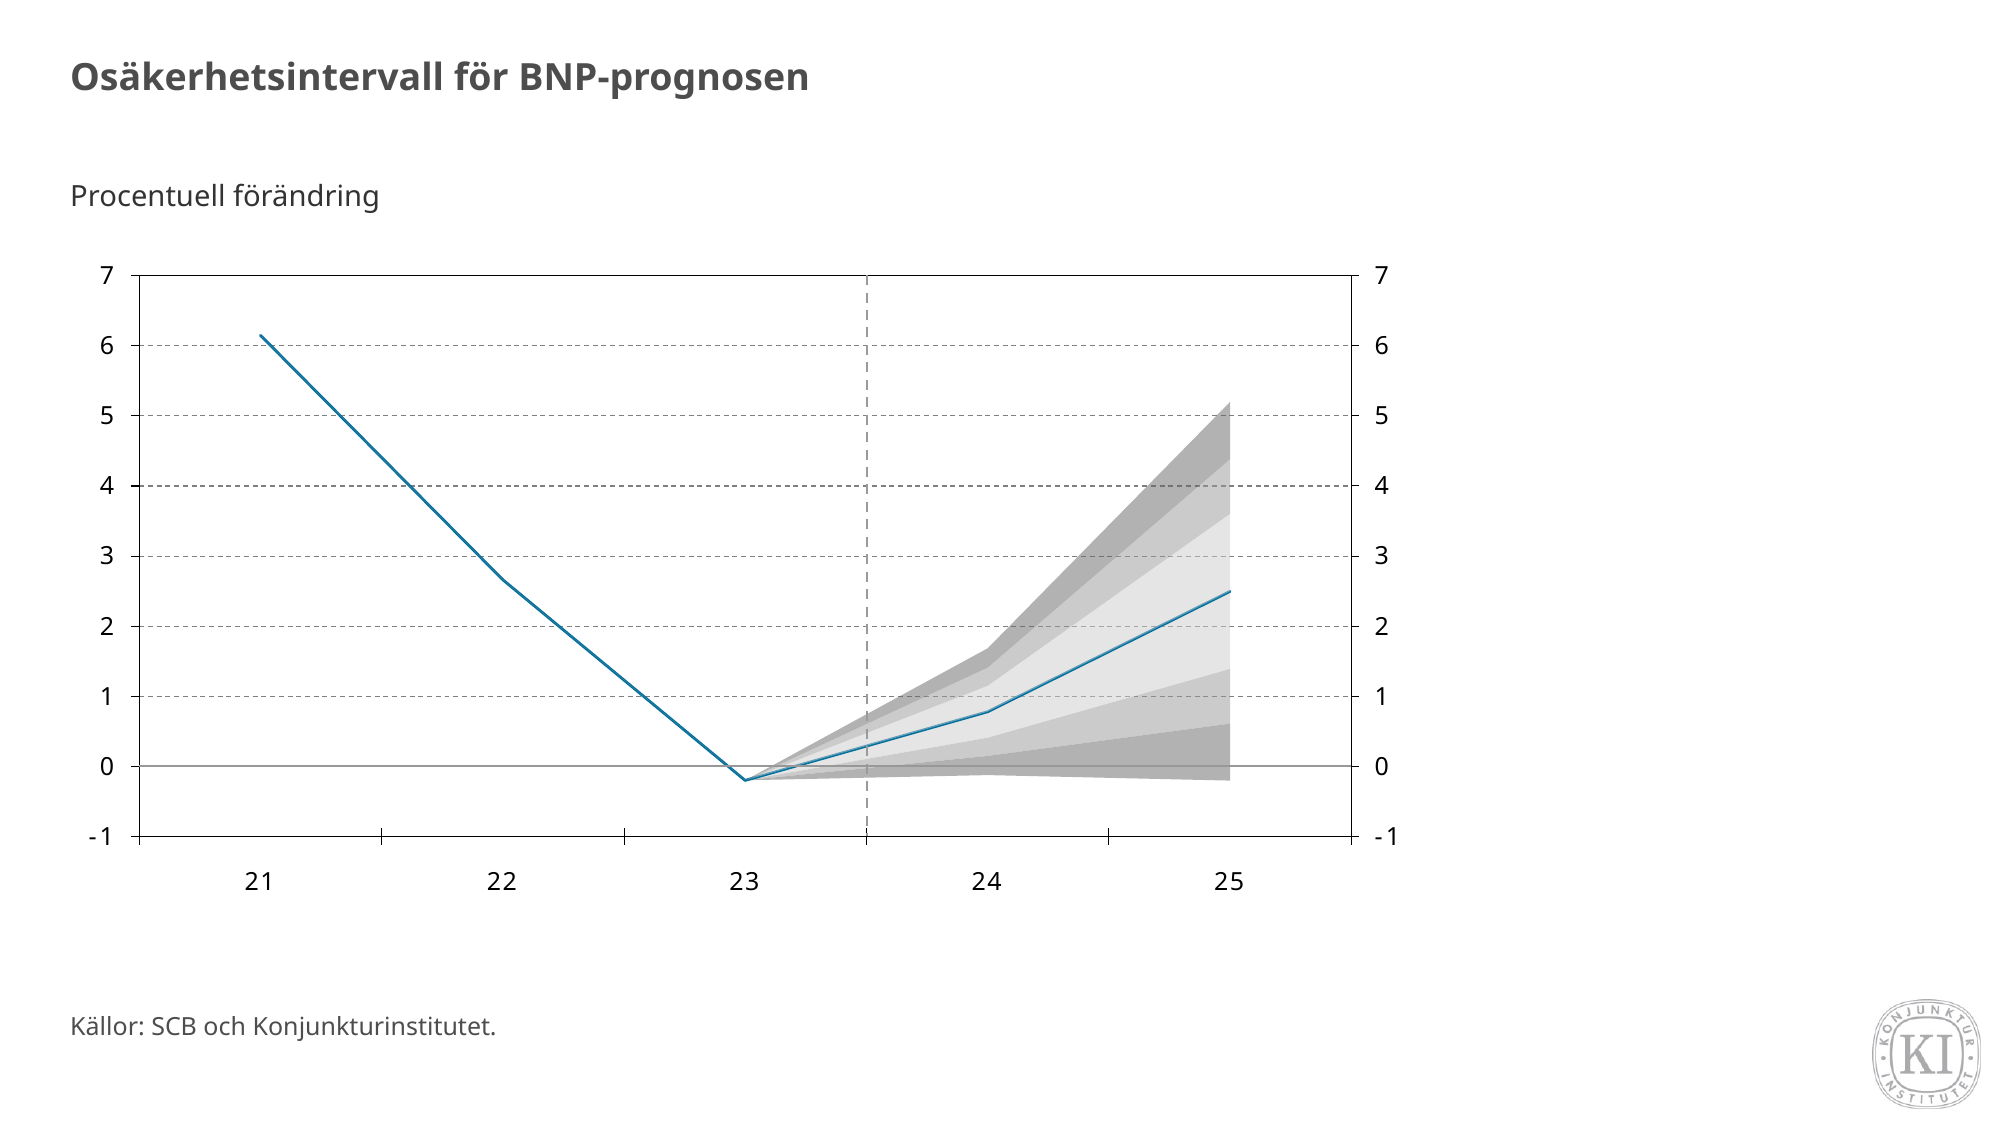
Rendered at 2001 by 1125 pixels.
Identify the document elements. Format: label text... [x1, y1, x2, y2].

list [72, 249, 1491, 984]
subtitle Källor: SCB och Konjunkturinstitutet. [55, 1003, 1476, 1106]
picture [1872, 999, 1981, 1109]
title Osäkerhetsintervall för BNP-prognosen [55, 45, 1476, 128]
list Procentuell förändring [55, 137, 1476, 220]
